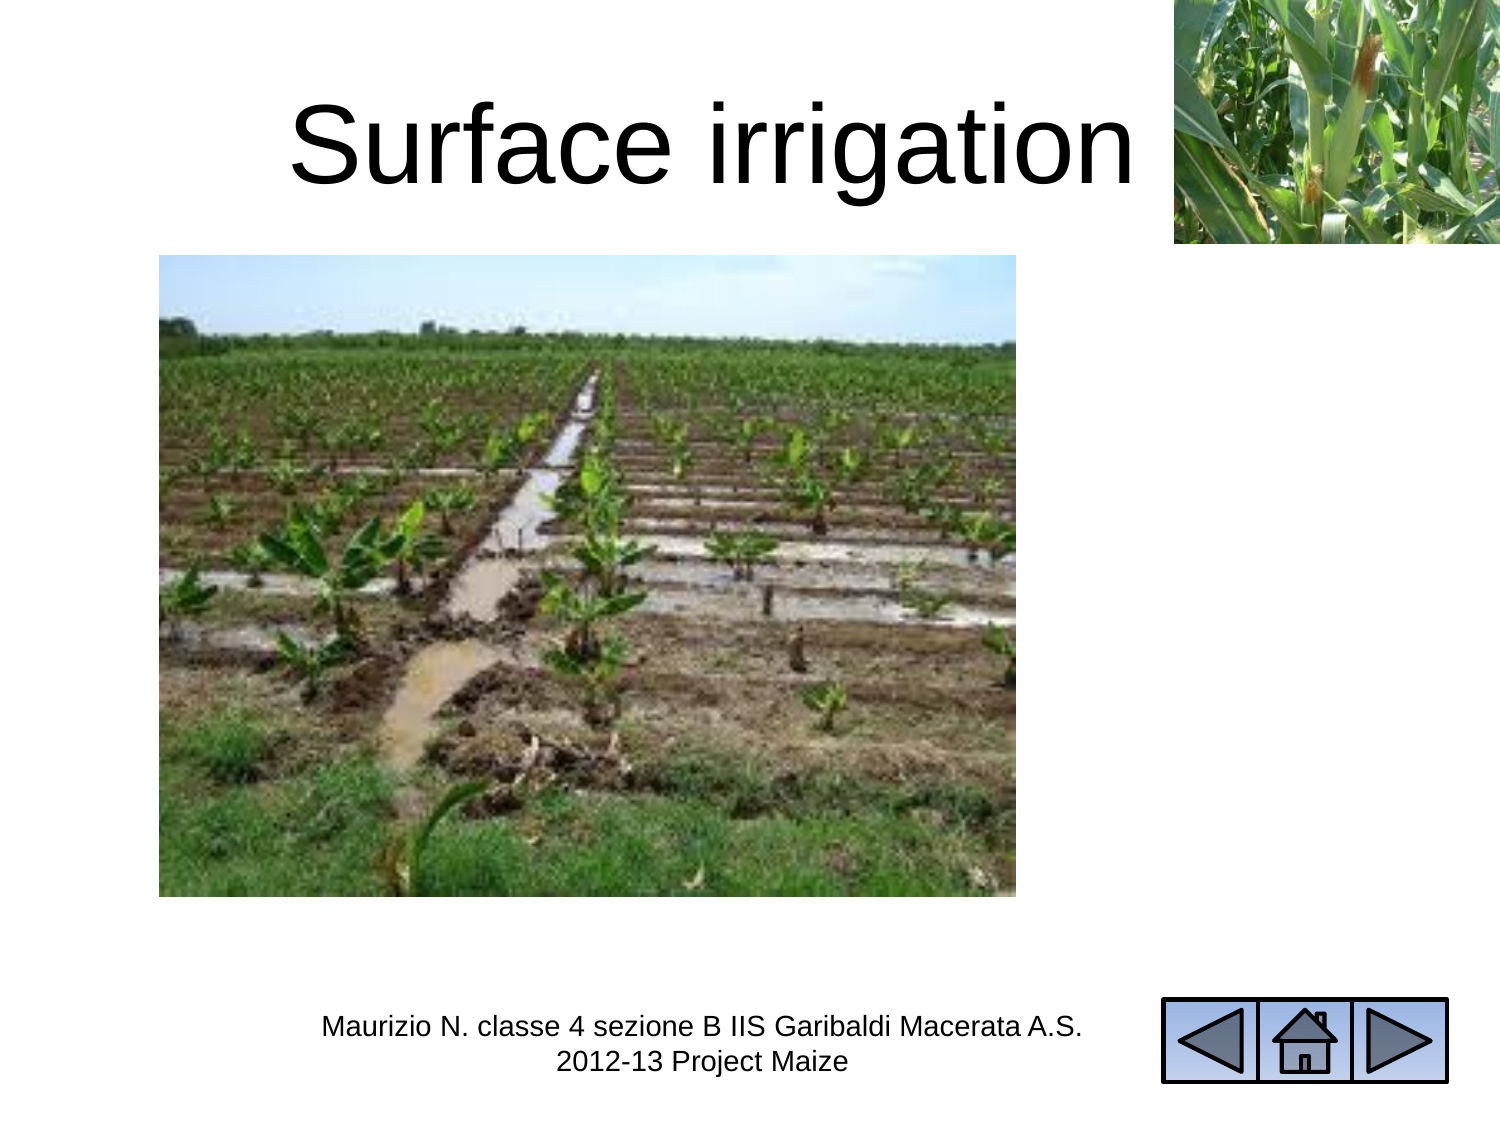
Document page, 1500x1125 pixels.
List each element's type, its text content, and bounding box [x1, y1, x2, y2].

text_box Maurizio N. classe 4 sezione B IIS Garibaldi Macerata A.S. 2012-13 Project Maize [289, 999, 1117, 1085]
text_box [1350, 997, 1449, 1084]
text_box [1260, 997, 1350, 1084]
picture [1174, 0, 1500, 244]
text_box [1161, 997, 1260, 1084]
title Surface irrigation [0, 44, 1169, 233]
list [159, 255, 1016, 897]
